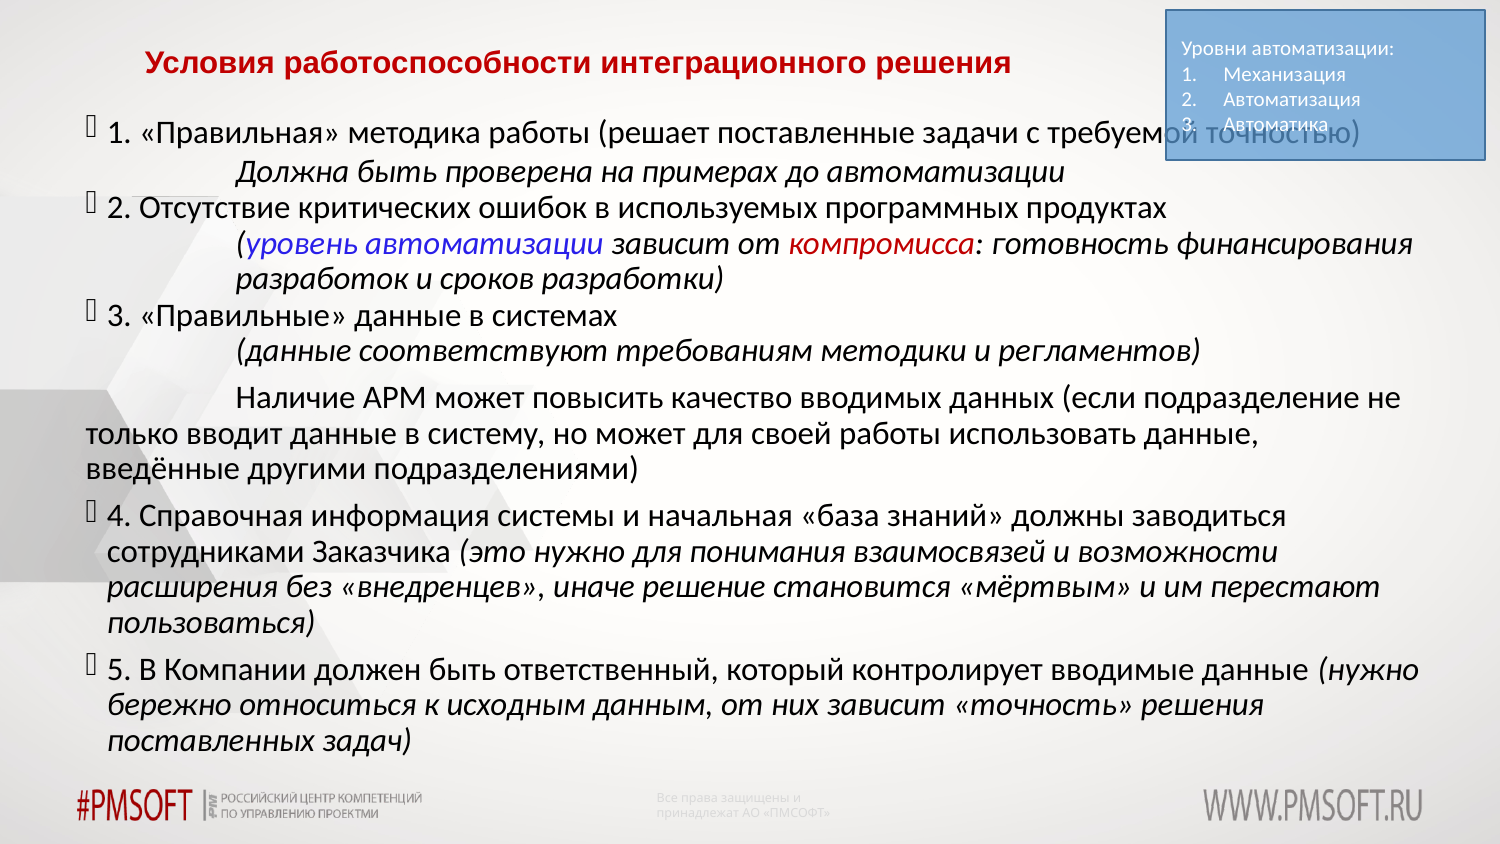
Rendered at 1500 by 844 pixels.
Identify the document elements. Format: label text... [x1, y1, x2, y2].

text_box 1. «Правильная» методика работы (решает поставленные задачи с требуемой точностью) Должна быть проверена на примерах до автоматизации 2. Отсутствие критических ошибок в используемых программных продуктах (уровень автоматизации зависит от компромисса: готовность финансирования разработок и сроков разработки) 3. «Правильные» данные в системах (данные соответствуют требованиям методики и регламентов) Наличие АРМ может повысить качество вводимых данных (если подразделение не только вводит данные в систему, но может для своей работы использовать данные, введённые другими подразделениями) 4. Справочная информация системы и начальная «база знаний» должны заводиться сотрудниками Заказчика (это нужно для понимания взаимосвязей и возможности расширения без «внедренцев», иначе решение становится «мёртвым» и им перестают пользоваться) 5. В Компании должен быть ответственный, который контролирует вводимые данные (нужно бережно относиться к исходным данным, от них зависит «точность» решения поставленных задач) [70, 102, 1436, 777]
text_box Уровни автоматизации: Механизация Автоматизация Автоматика [1166, 9, 1486, 161]
picture [0, 0, 1500, 844]
text_box Условия работоспособности интеграционного решения [129, 40, 1166, 86]
